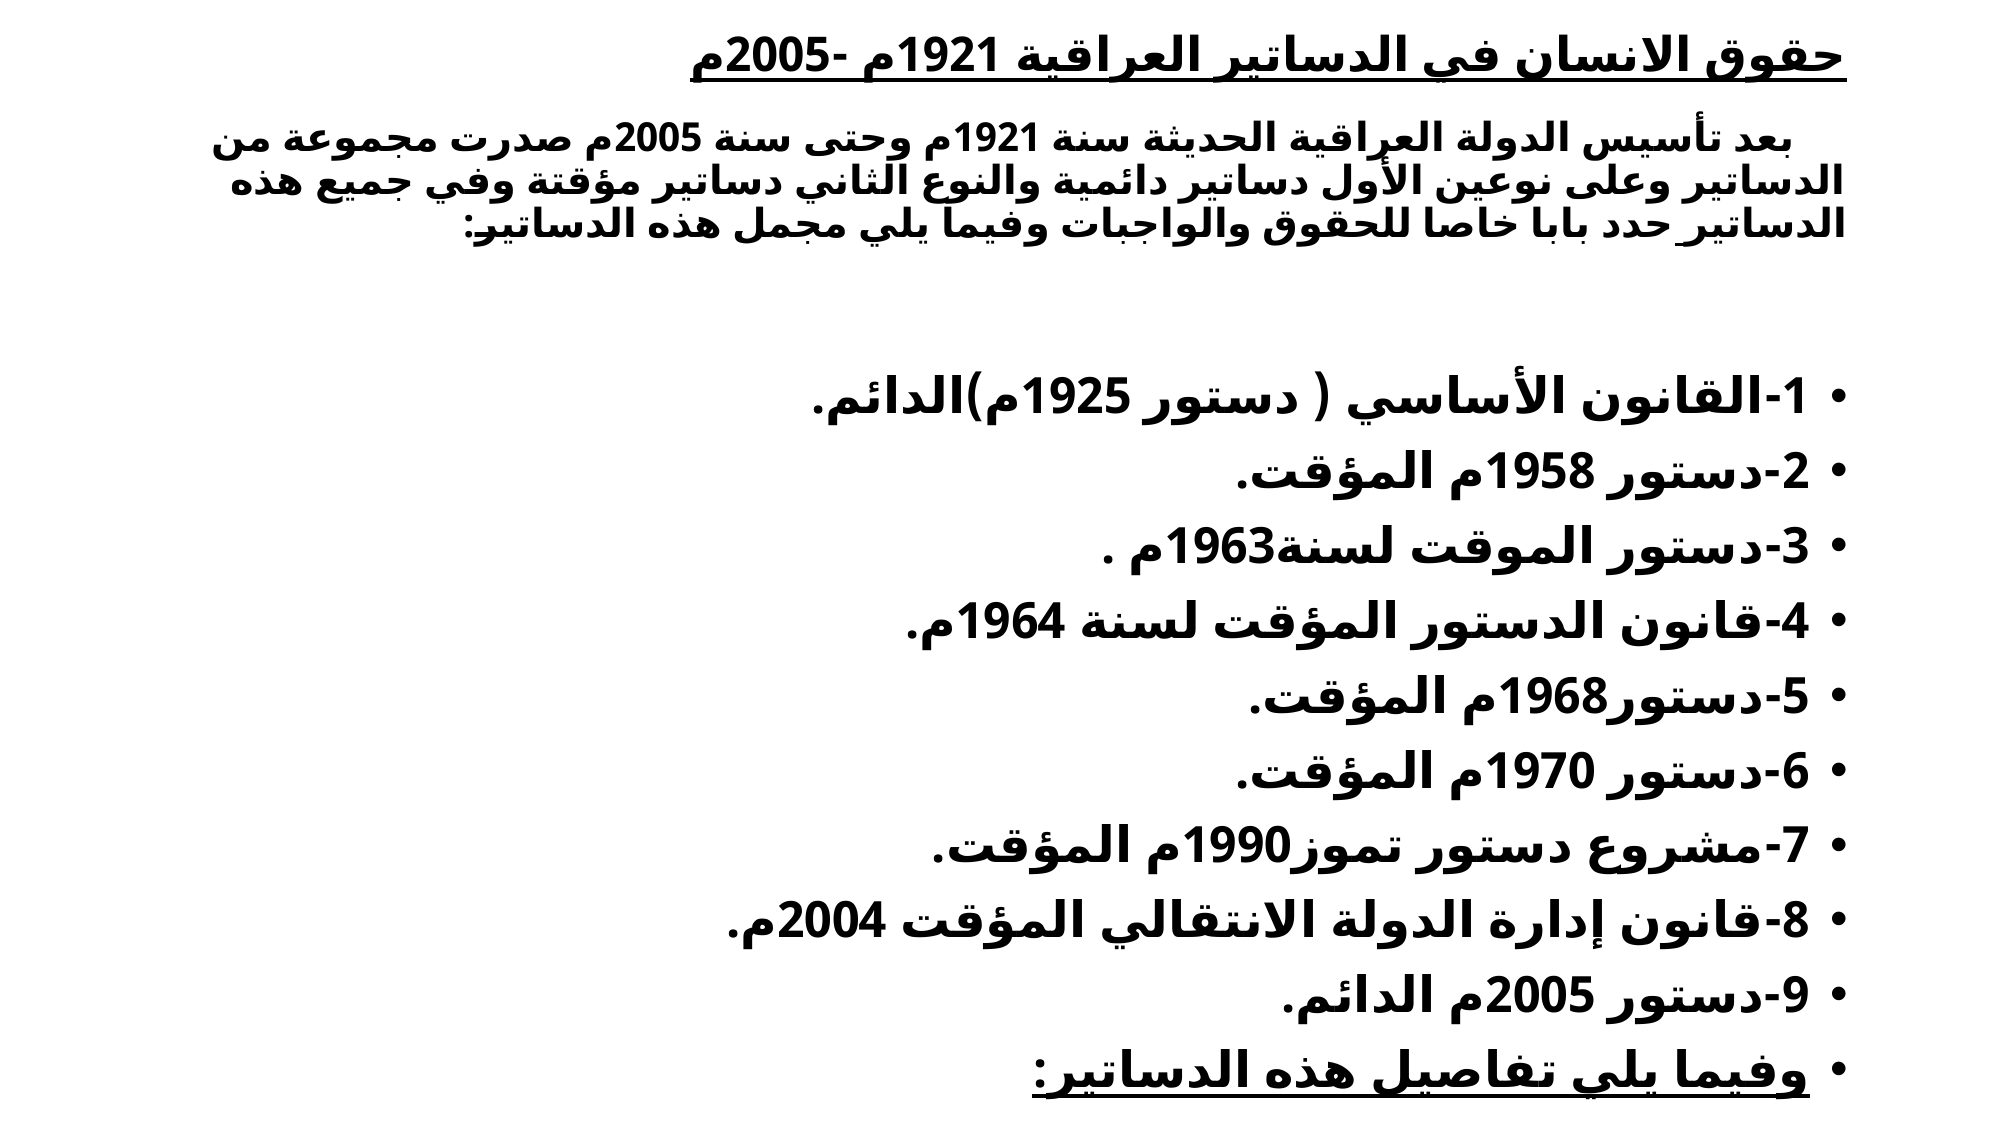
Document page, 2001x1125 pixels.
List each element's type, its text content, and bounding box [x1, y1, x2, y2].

list 1-القانون الأساسي ( دستور 1925م)الدائم. 2-دستور 1958م المؤقت. 3-دستور الموقت لسنة1963م . 4-قانون الدستور المؤقت لسنة 1964م. 5-دستور1968م المؤقت. 6-دستور 1970م المؤقت. 7-مشروع دستور تموز1990م المؤقت. 8-قانون إدارة الدولة الانتقالي المؤقت 2004م. 9-دستور 2005م الدائم. وفيما يلي تفاصيل هذه الدساتير: [137, 363, 1863, 1125]
title حقوق الانسان في الدساتير العراقية 1921م -2005م بعد تأسيس الدولة العراقية الحديثة سنة 1921م وحتى سنة 2005م صدرت مجموعة من الدساتير وعلى نوعين الأول دساتير دائمية والنوع الثاني دساتير مؤقتة وفي جميع هذه الدساتير حدد بابا خاصا للحقوق والواجبات وفيما يلي مجمل هذه الدساتير: [137, 22, 1863, 303]
